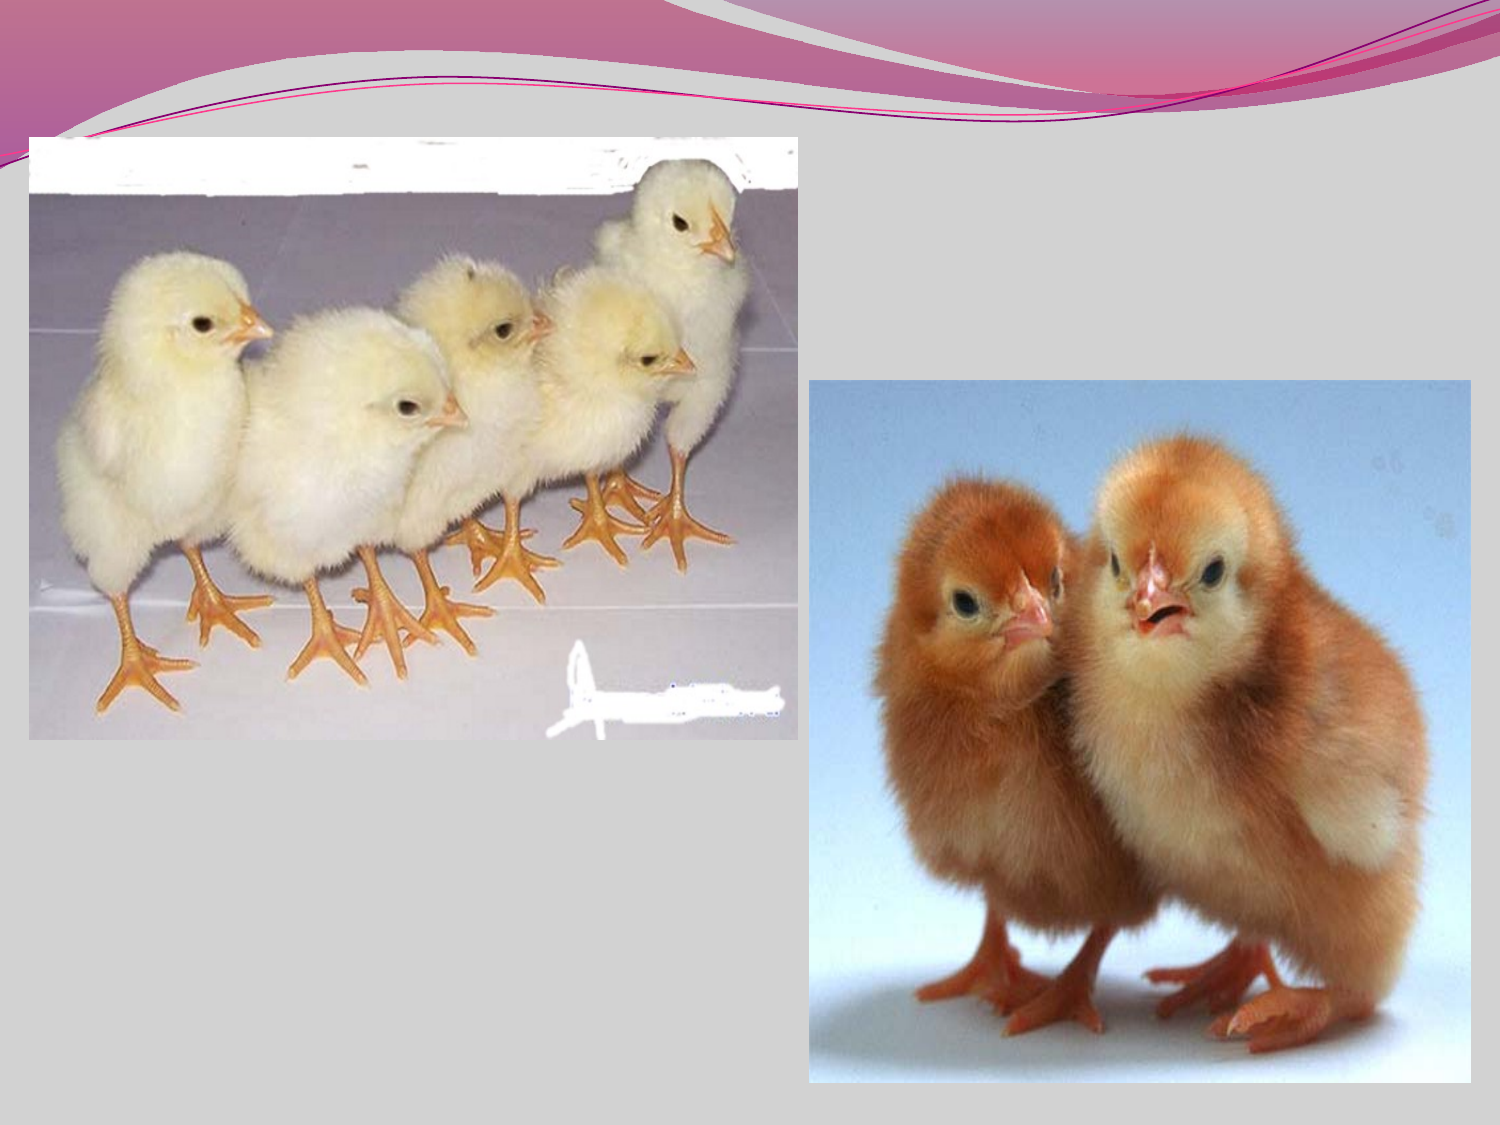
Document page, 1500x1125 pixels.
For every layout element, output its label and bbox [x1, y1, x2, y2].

picture [808, 380, 1471, 1083]
picture [29, 136, 798, 740]
